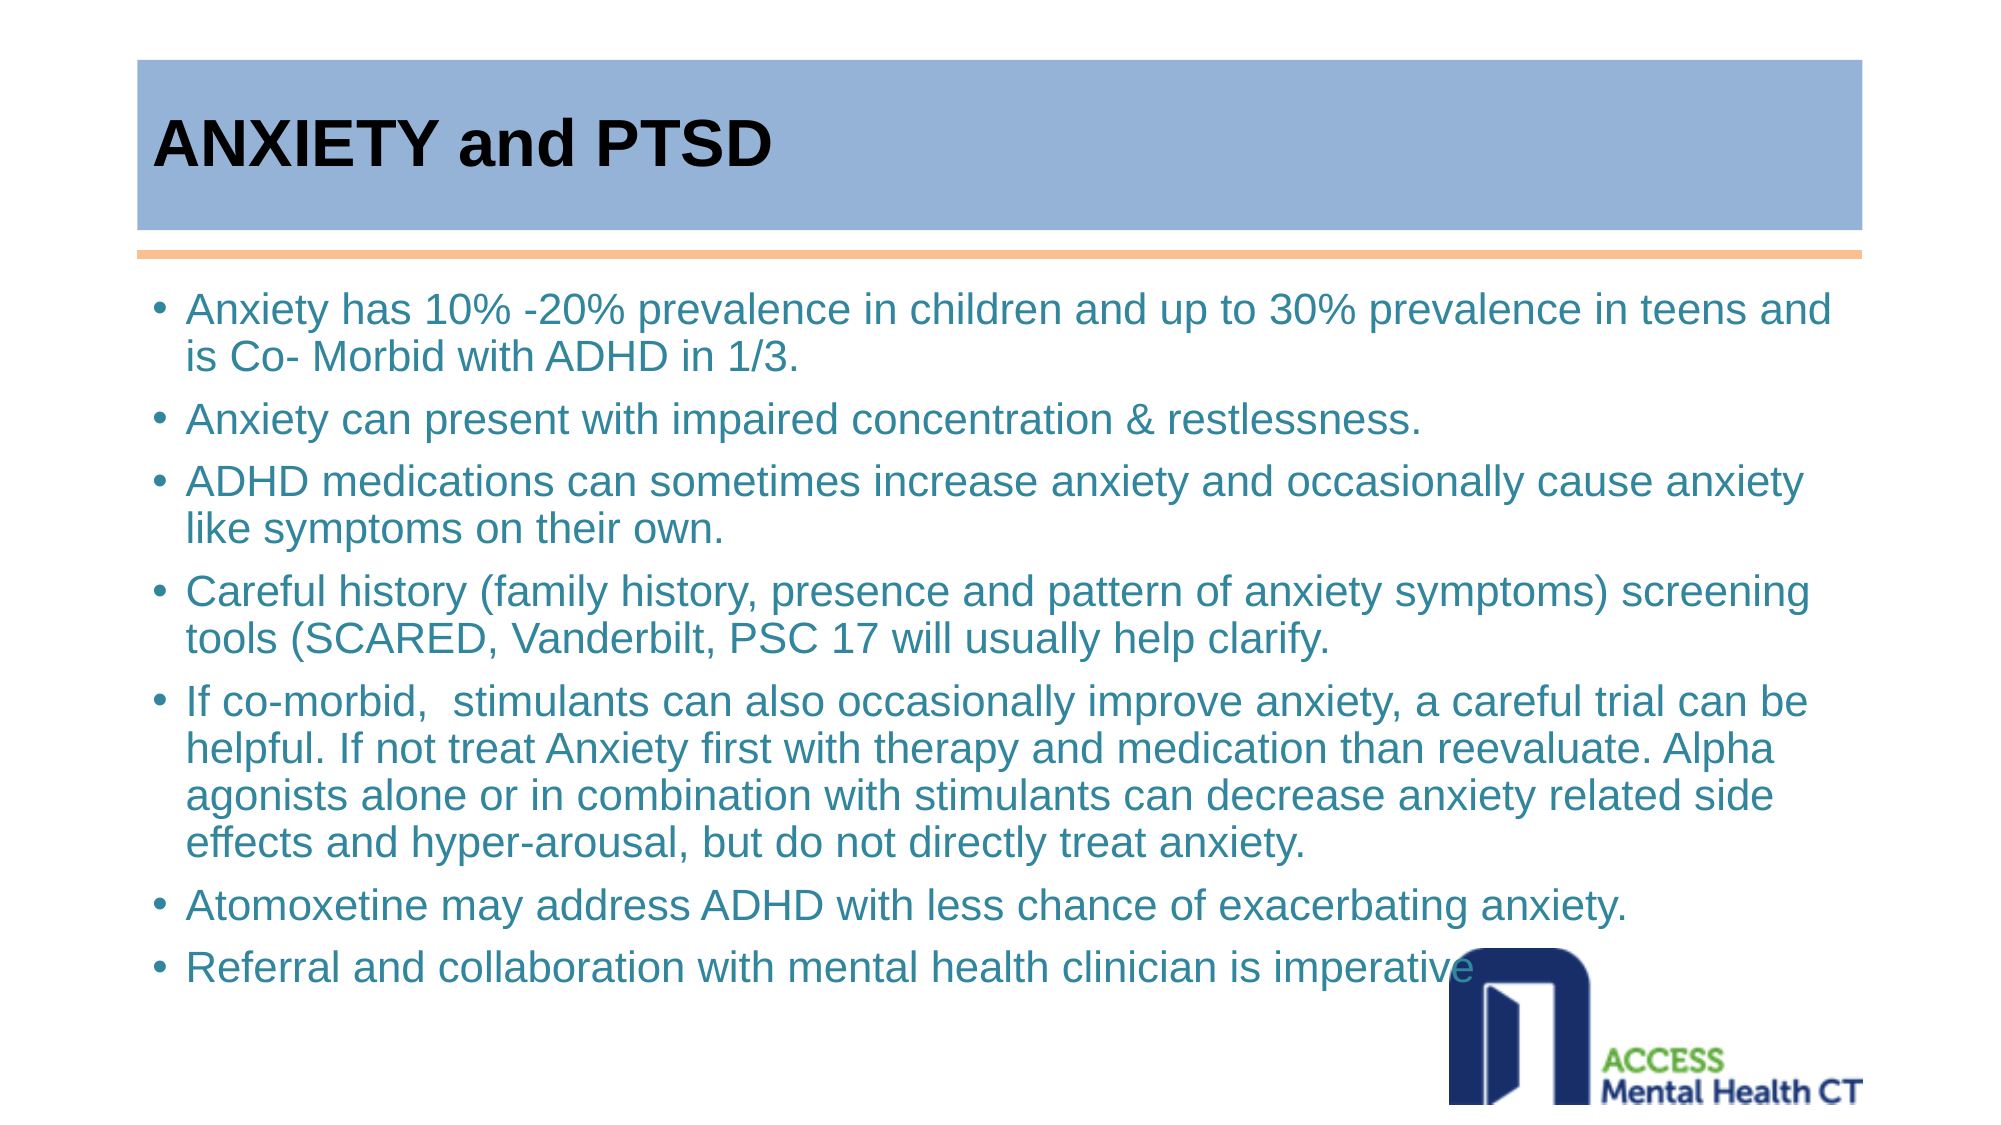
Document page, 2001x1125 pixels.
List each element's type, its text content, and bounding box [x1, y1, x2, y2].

picture [1449, 1018, 1863, 1105]
title ANXIETY and PTSD [137, 59, 1863, 231]
list Anxiety has 10% -20% prevalence in children and up to 30% prevalence in teens and is Co- Morbid with ADHD in 1/3. Anxiety can present with impaired concentration & restlessness. ADHD medications can sometimes increase anxiety and occasionally cause anxiety like symptoms on their own. Careful history (family history, presence and pattern of anxiety symptoms) screening tools (SCARED, Vanderbilt, PSC 17 will usually help clarify. If co-morbid, stimulants can also occasionally improve anxiety, a careful trial can be helpful. If not treat Anxiety first with therapy and medication than reevaluate. Alpha agonists alone or in combination with stimulants can decrease anxiety related side effects and hyper-arousal, but do not directly treat anxiety. Atomoxetine may address ADHD with less chance of exacerbating anxiety. Referral and collaboration with mental health clinician is imperative [137, 279, 1863, 1018]
